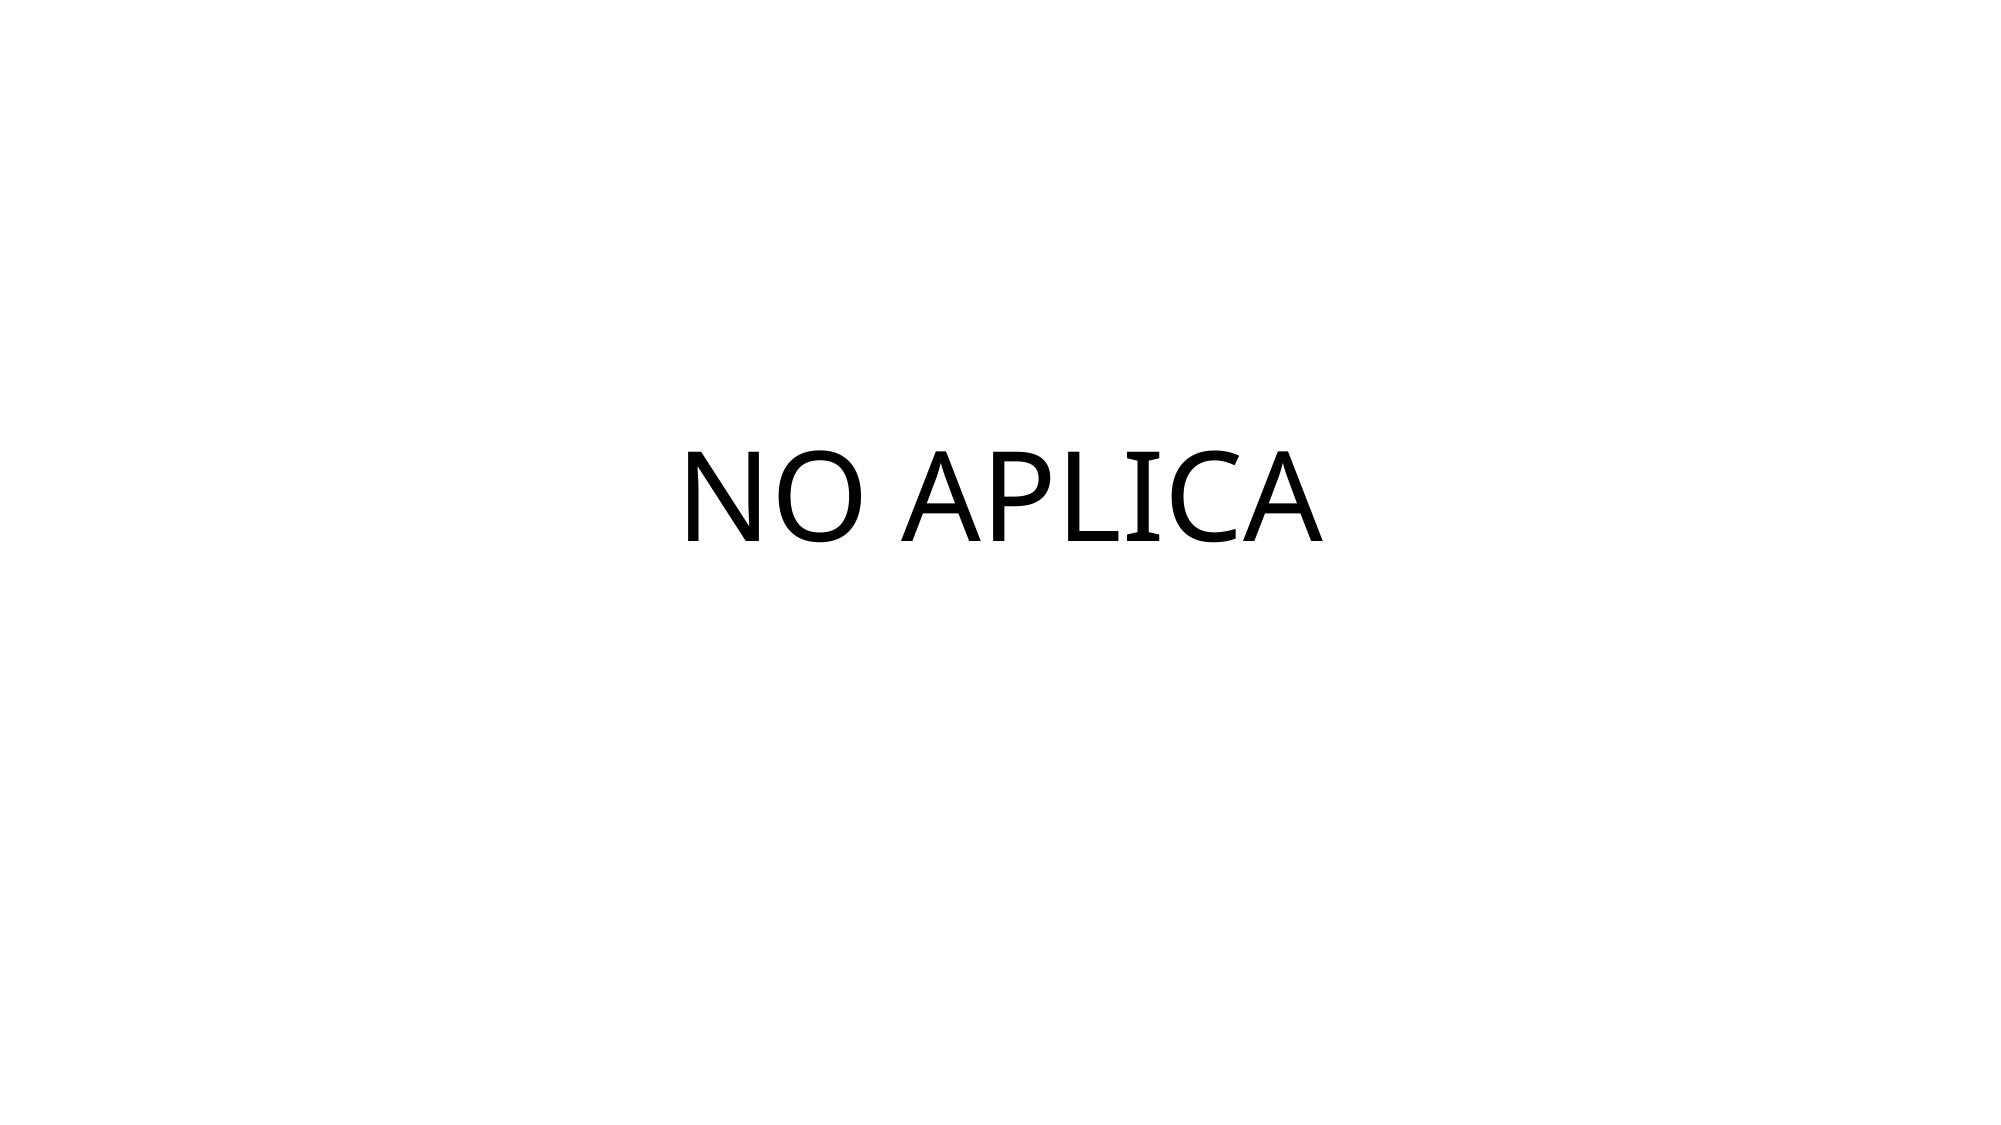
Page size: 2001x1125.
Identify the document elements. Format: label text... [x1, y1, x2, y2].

title NO APLICA [249, 184, 1750, 576]
